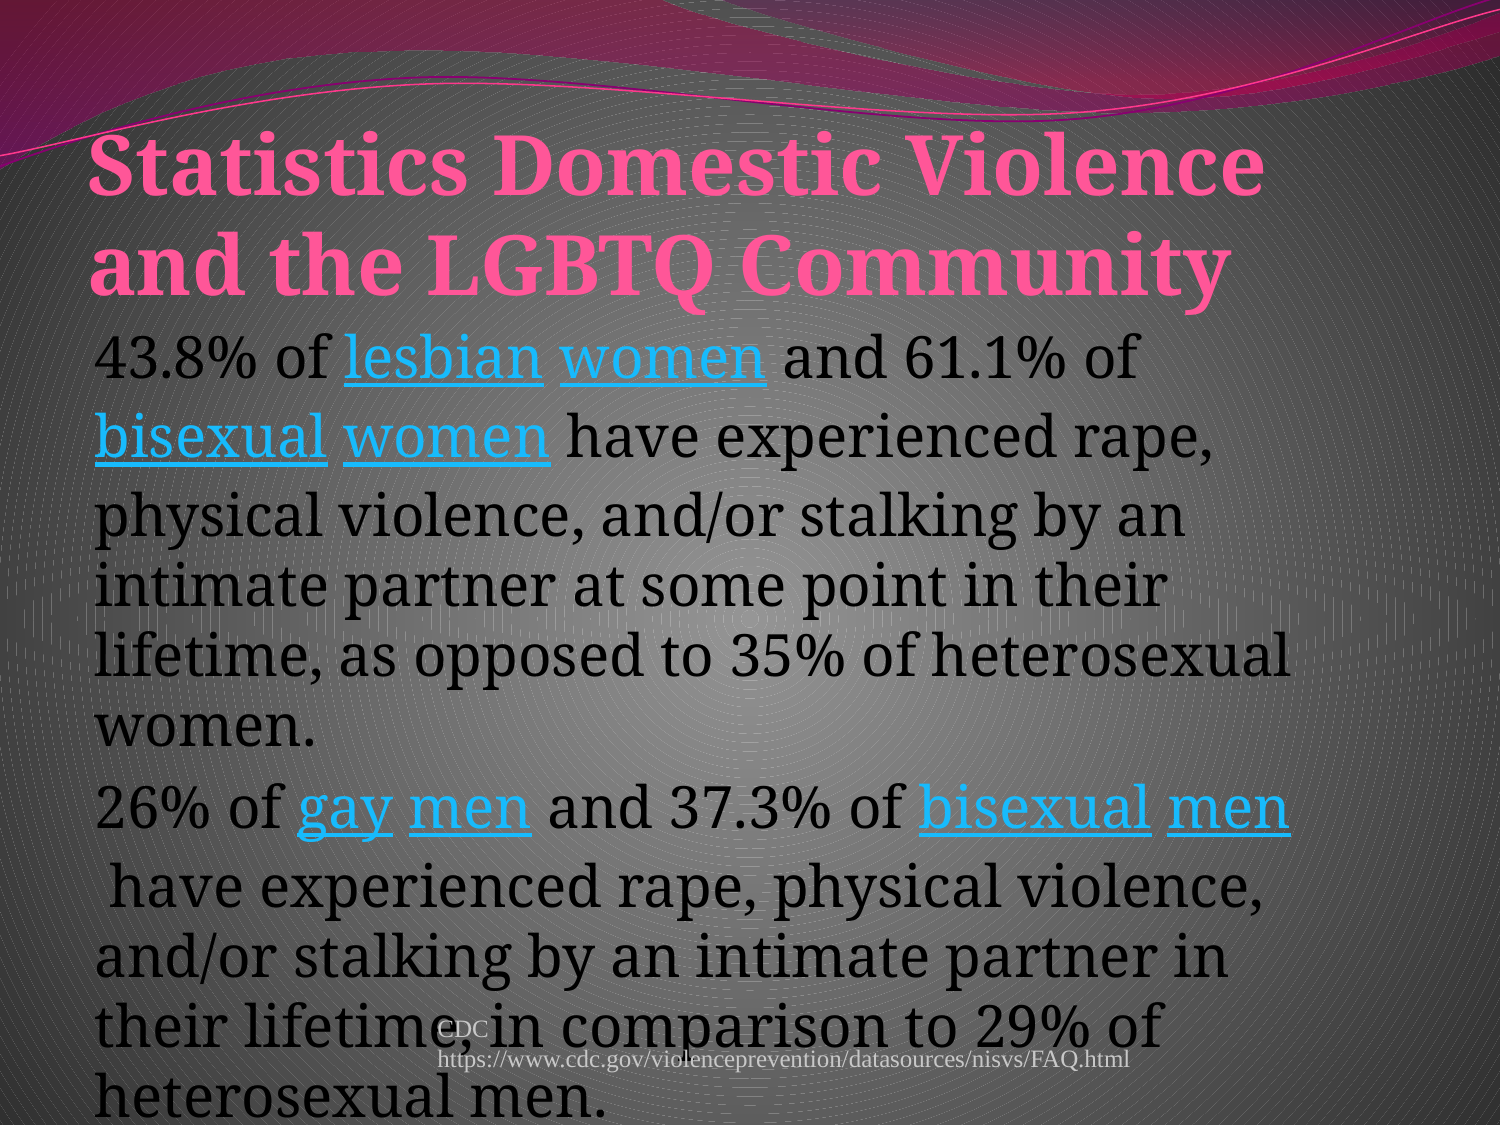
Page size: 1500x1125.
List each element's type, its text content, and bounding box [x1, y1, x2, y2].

footer CDC https://www.cdc.gov/violenceprevention/datasources/nisvs/FAQ.html [437, 1042, 1350, 1103]
list 43.8% of lesbian women and 61.1% of bisexual women have experienced rape, physical violence, and/or stalking by an intimate partner at some point in their lifetime, as opposed to 35% of heterosexual women. 26% of gay men and 37.3% of bisexual men have experienced rape, physical violence, and/or stalking by an intimate partner in their lifetime, in comparison to 29% of heterosexual men. [86, 312, 1363, 1101]
title Statistics Domestic Violence and the LGBTQ Community [86, 112, 1363, 312]
